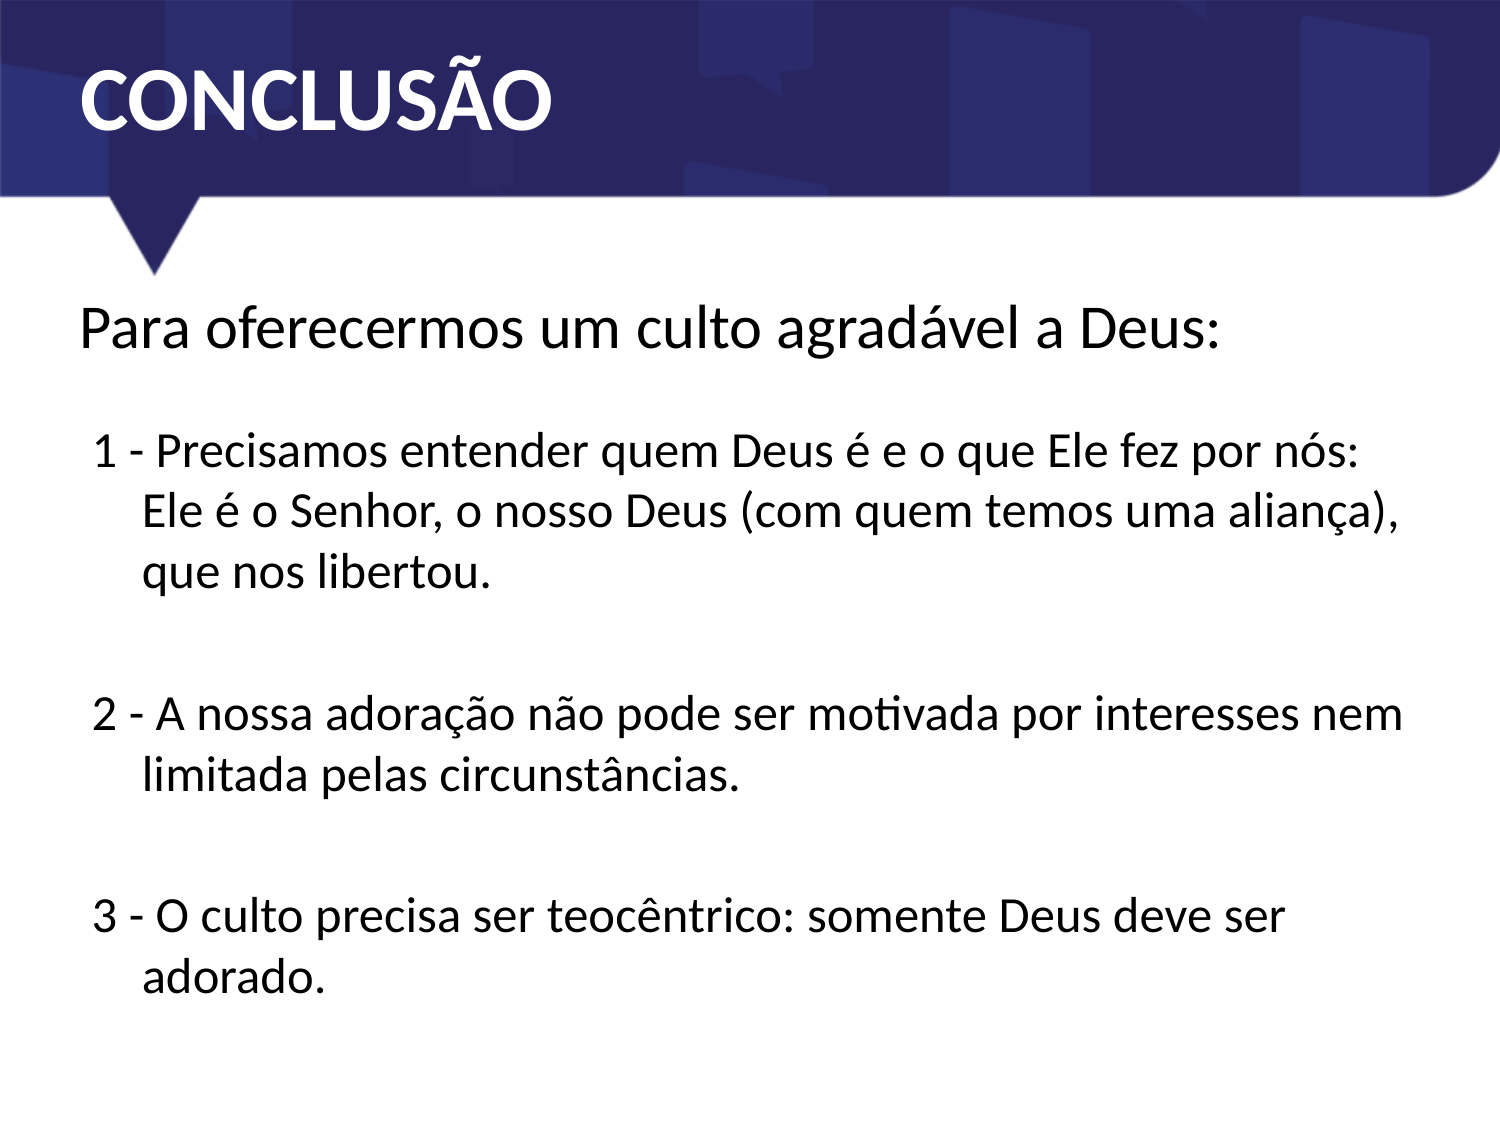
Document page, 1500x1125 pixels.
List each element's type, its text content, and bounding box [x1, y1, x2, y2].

text_box Para oferecermos um culto agradável a Deus: [64, 285, 1282, 414]
picture [0, 0, 1500, 276]
list 1 - Precisamos entender quem Deus é e o que Ele fez por nós: Ele é o Senhor, o nosso Deus (com quem temos uma aliança), que nos libertou. 2 - A nossa adoração não pode ser motivada por interesses nem limitada pelas circunstâncias. 3 - O culto precisa ser teocêntrico: somente Deus deve ser adorado. [76, 408, 1427, 1012]
